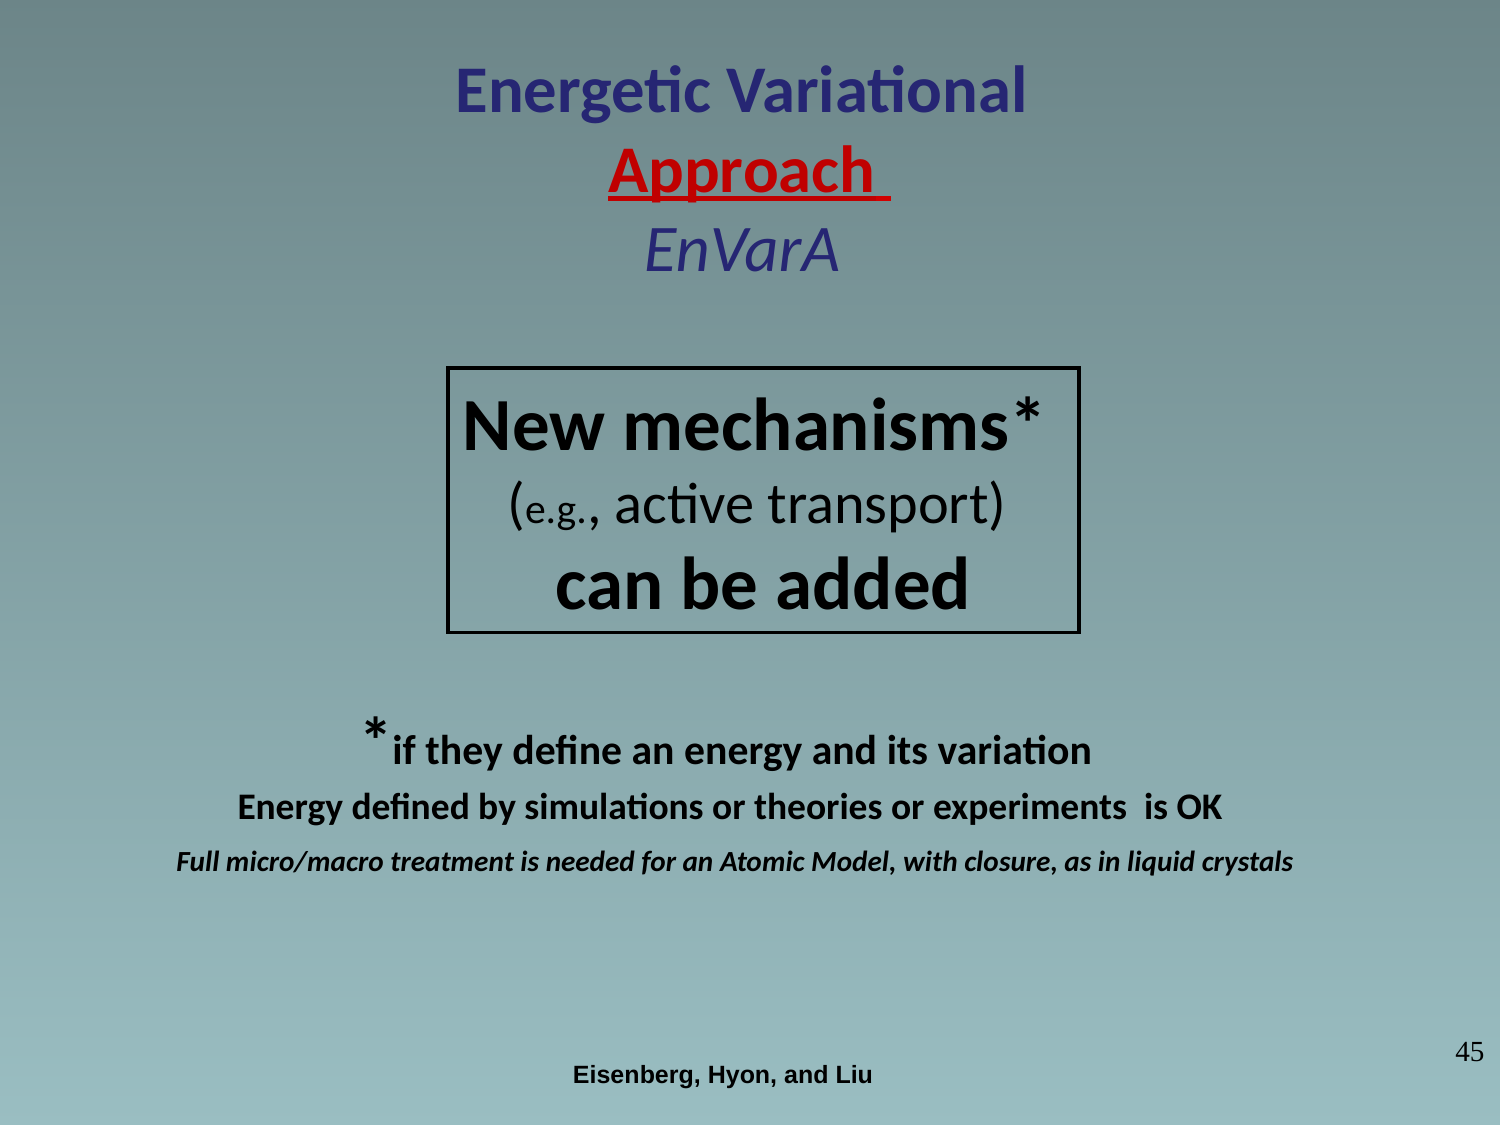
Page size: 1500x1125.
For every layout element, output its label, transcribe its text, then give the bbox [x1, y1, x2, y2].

text_box Eisenberg, Hyon, and Liu [558, 1050, 889, 1096]
text_box *if they define an energy and its variation Energy defined by simulations or theories or experiments is OK Full micro/macro treatment is needed for an Atomic Model, with closure, as in liquid crystals [139, 690, 1332, 942]
slide_number 45 [1187, 1024, 1500, 1101]
text_box Energetic Variational Approach EnVarA [92, 37, 1392, 293]
text_box New mechanisms* (e.g., active transport) can be added [447, 367, 1080, 633]
